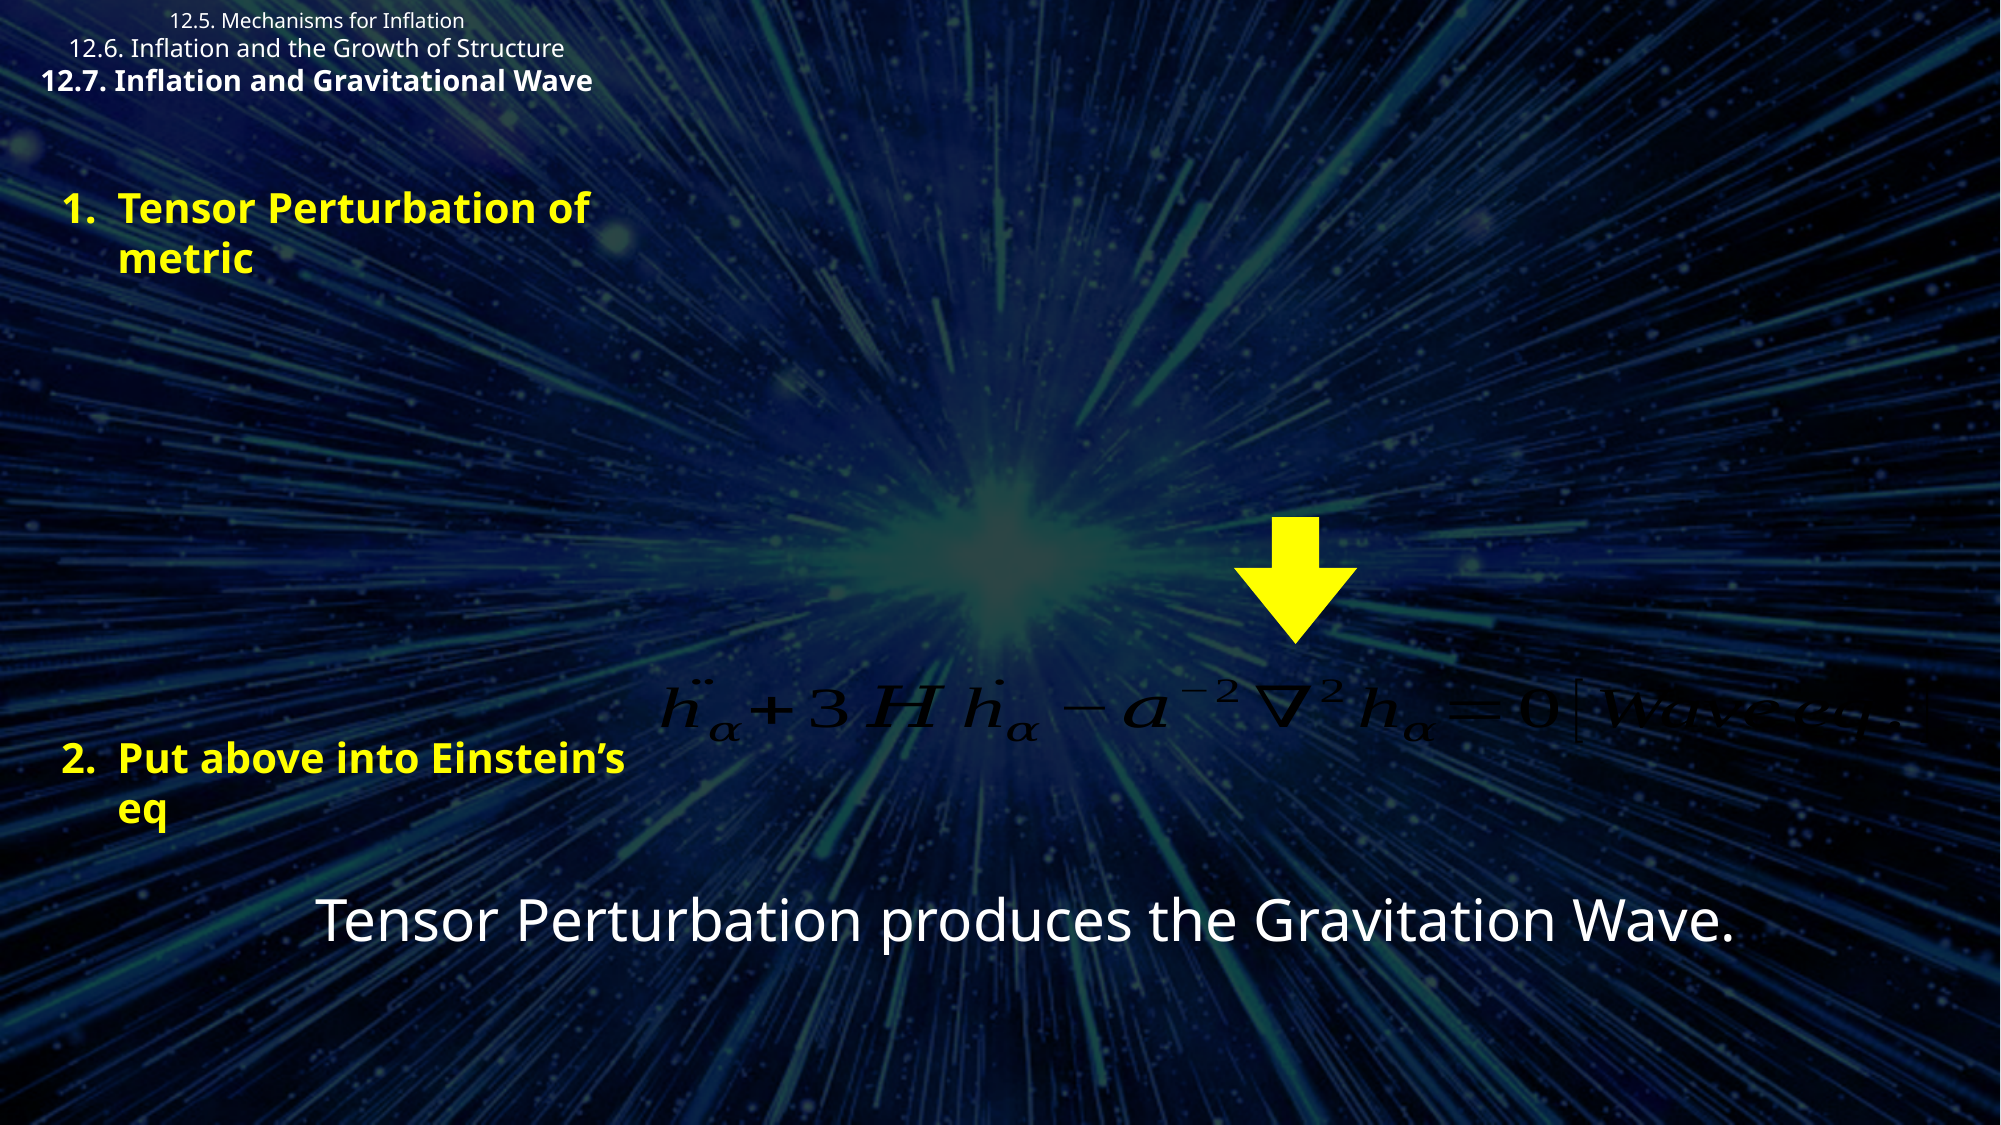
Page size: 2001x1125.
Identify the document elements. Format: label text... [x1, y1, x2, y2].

text_box 12.5. Mechanisms for Inflation 12.6. Inflation and the Growth of Structure 12.7. Inflation and Gravitational Wave [0, 0, 635, 105]
picture [0, 0, 2001, 1125]
text_box Tensor Perturbation produces the Gravitation Wave. [283, 875, 1769, 961]
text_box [658, 517, 1934, 750]
